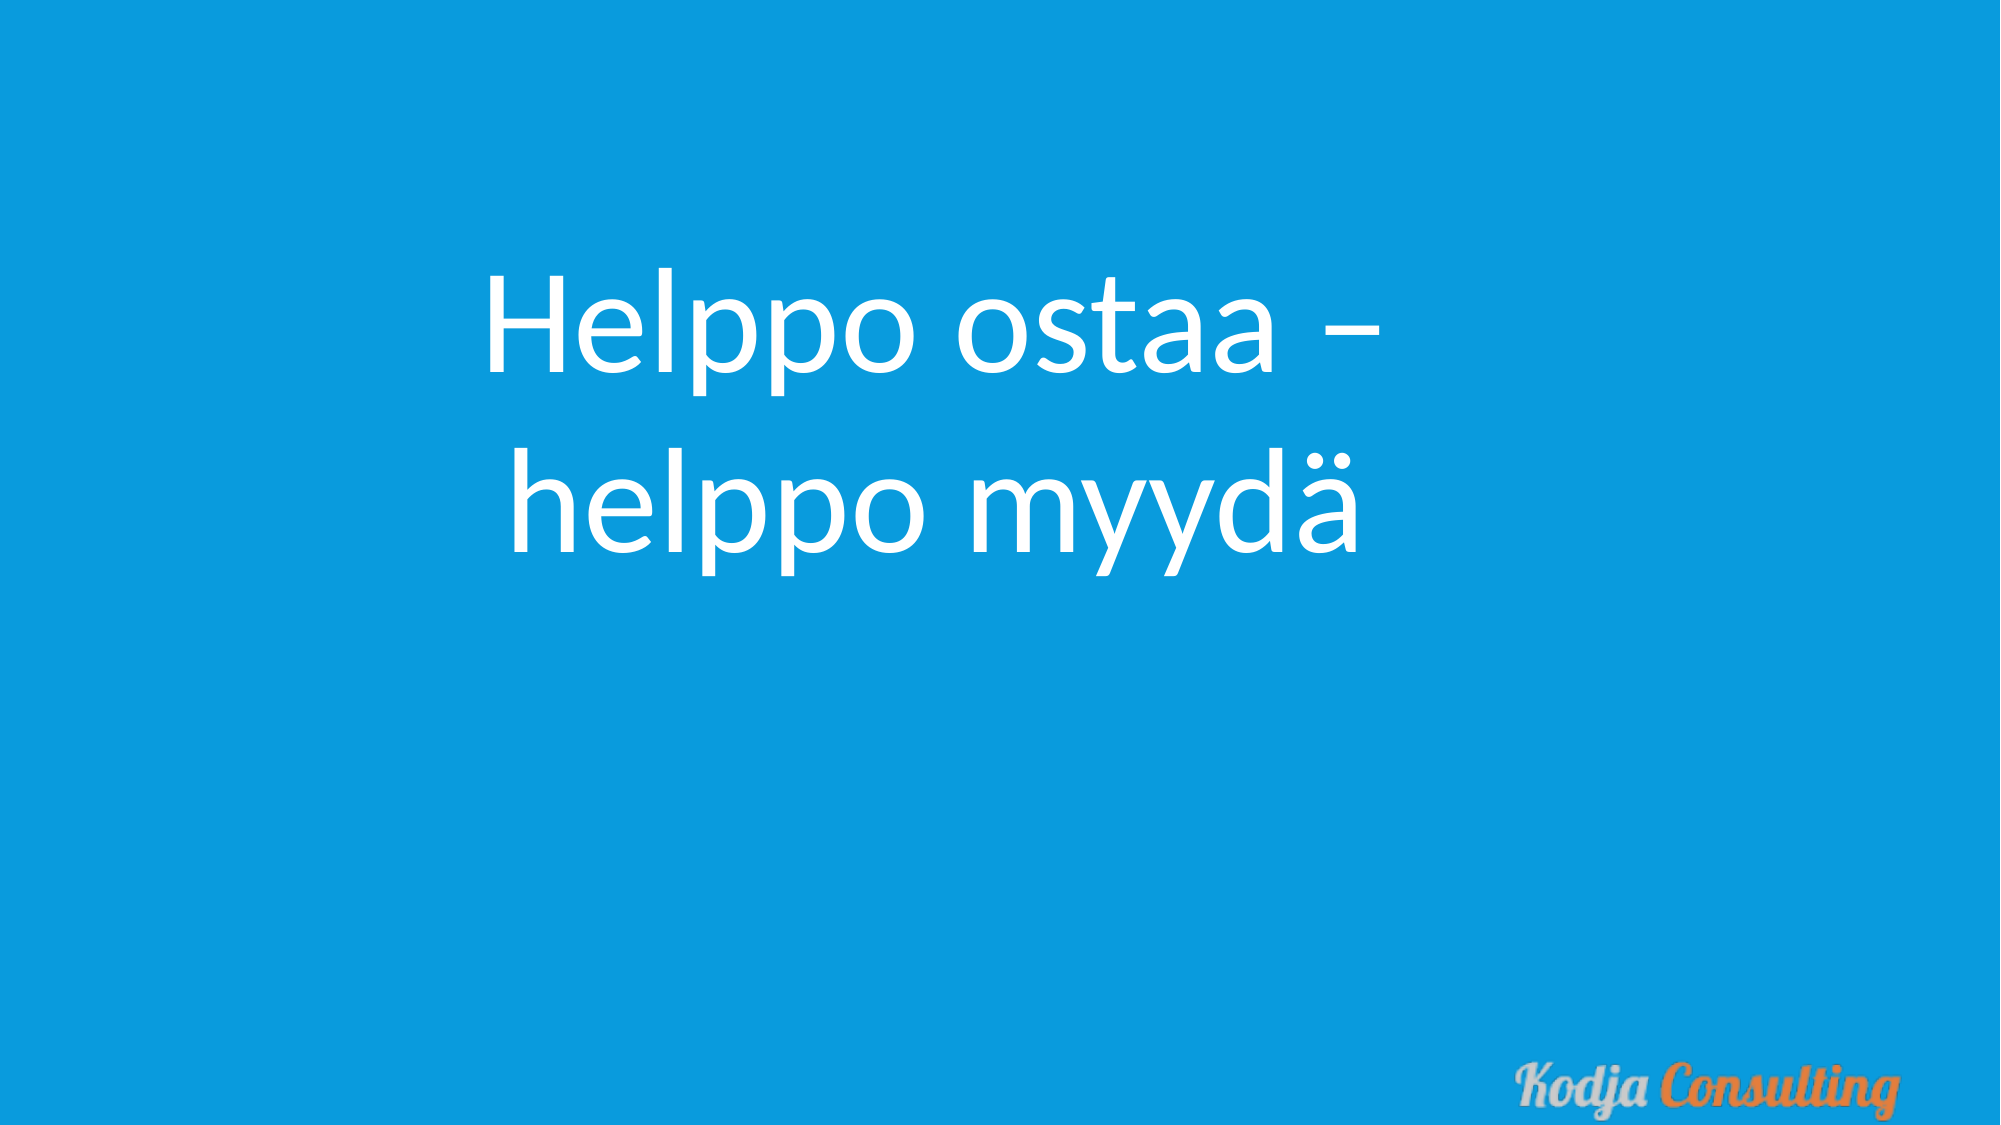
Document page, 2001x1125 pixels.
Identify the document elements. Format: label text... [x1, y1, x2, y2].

picture [1515, 1062, 1648, 1121]
text_box Helppo ostaa – helppo myydä [344, 215, 1527, 590]
picture [1661, 1061, 1901, 1121]
